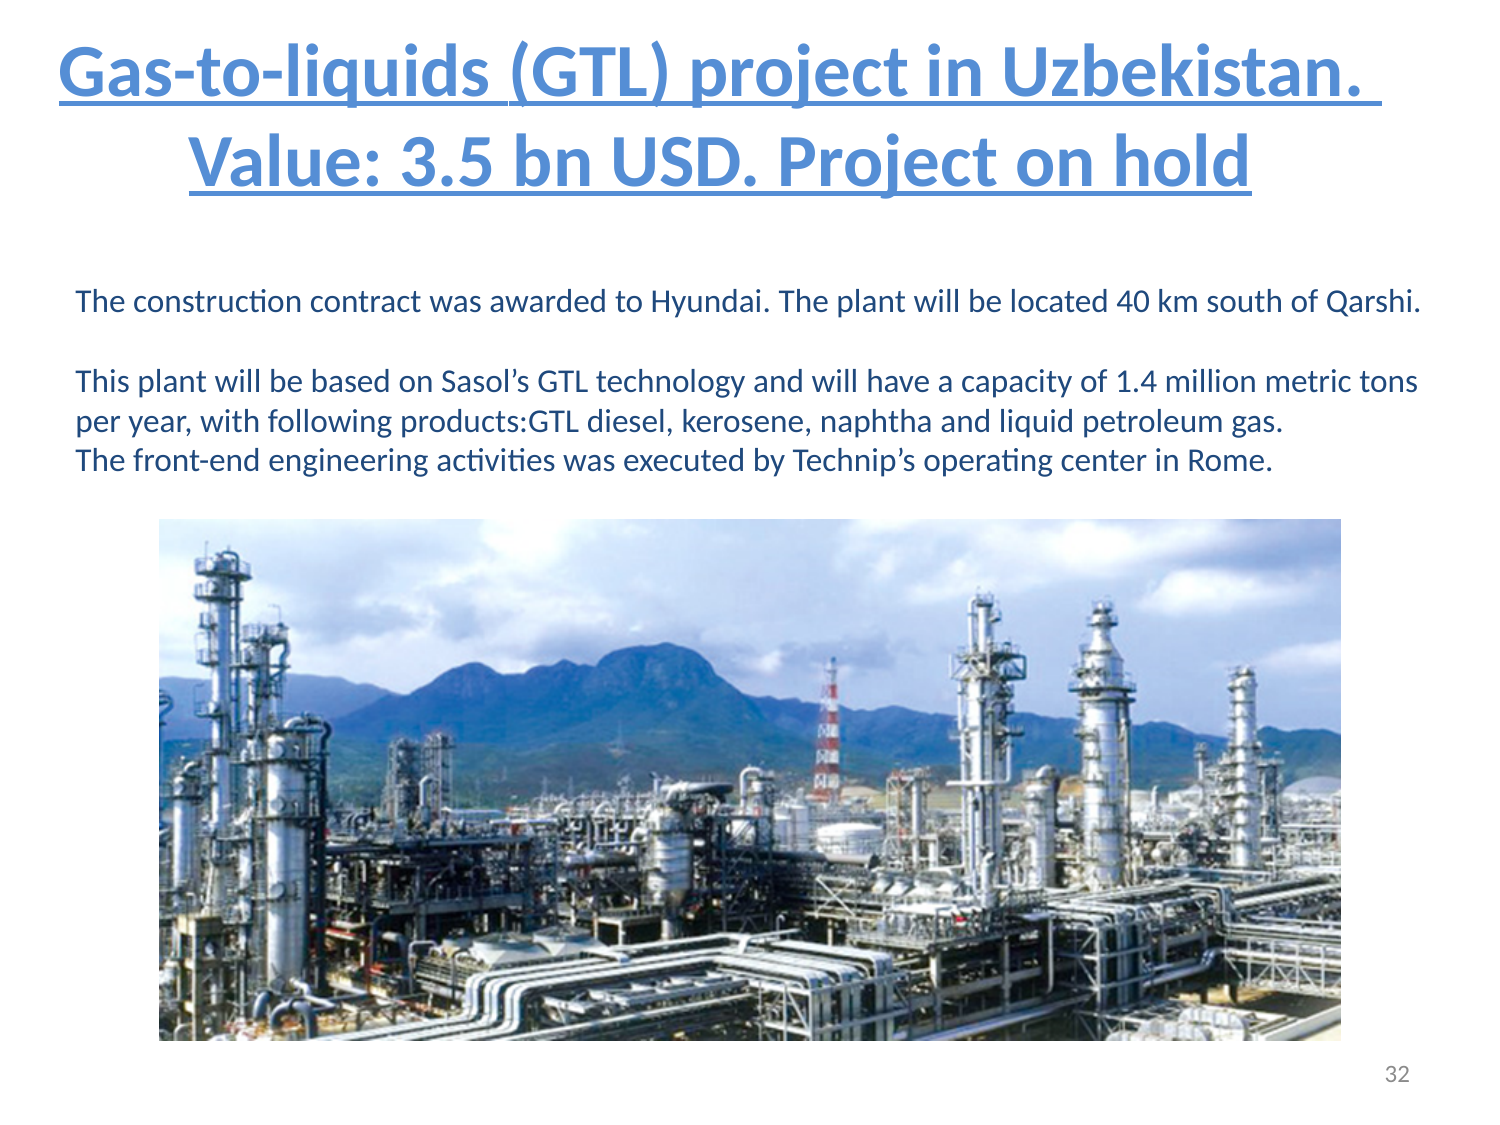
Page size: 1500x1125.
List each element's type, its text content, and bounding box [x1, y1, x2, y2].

slide_number 32 [1074, 1042, 1425, 1103]
picture [159, 519, 1341, 1041]
text_box The construction contract was awarded to Hyundai. The plant will be located 40 km south of Qarshi. This plant will be based on Sasol’s GTL technology and will have a capacity of 1.4 million metric tons per year, with following products:GTL diesel, kerosene, naphtha and liquid petroleum gas. The front-end engineering activities was executed by Technip’s operating center in Rome. [60, 231, 1437, 486]
title Gas-to-liquids (GTL) project in Uzbekistan. Value: 3.5 bn USD. Project on hold [0, 0, 1500, 289]
